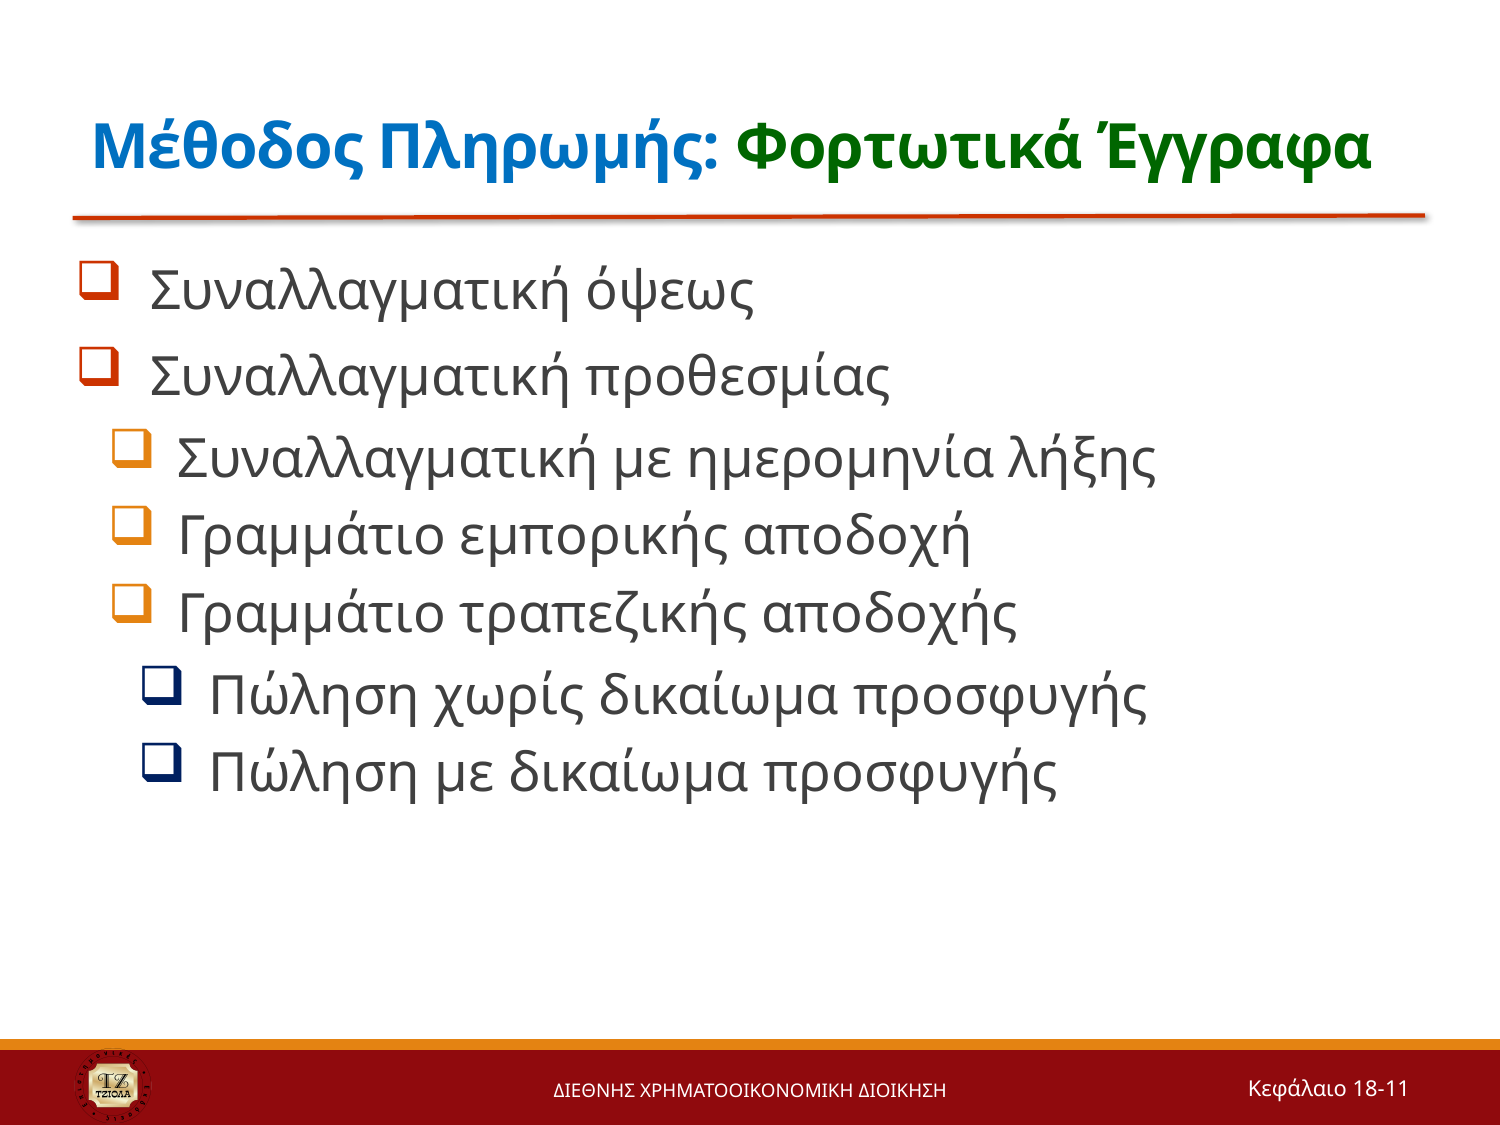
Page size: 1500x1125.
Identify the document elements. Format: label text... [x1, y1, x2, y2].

title Μέθοδος Πληρωμής: Φορτωτικά Έγγραφα [75, 38, 1425, 189]
list Συναλλαγματική όψεως Συναλλαγματική προθεσμίας Συναλλαγματική με ημερομηνία λήξης Γραμμάτιο εμπορικής αποδοχή Γραμμάτιο τραπεζικής αποδοχής Πώληση χωρίς δικαίωμα προσφυγής Πώληση με δικαίωμα προσφυγής [75, 247, 1425, 1034]
picture [72, 1046, 154, 1125]
slide_number Κεφάλαιο 18-11 [1195, 1059, 1425, 1120]
footer Διεθνης Χρηματοοικονομικη Διοικηση [453, 1059, 1047, 1120]
